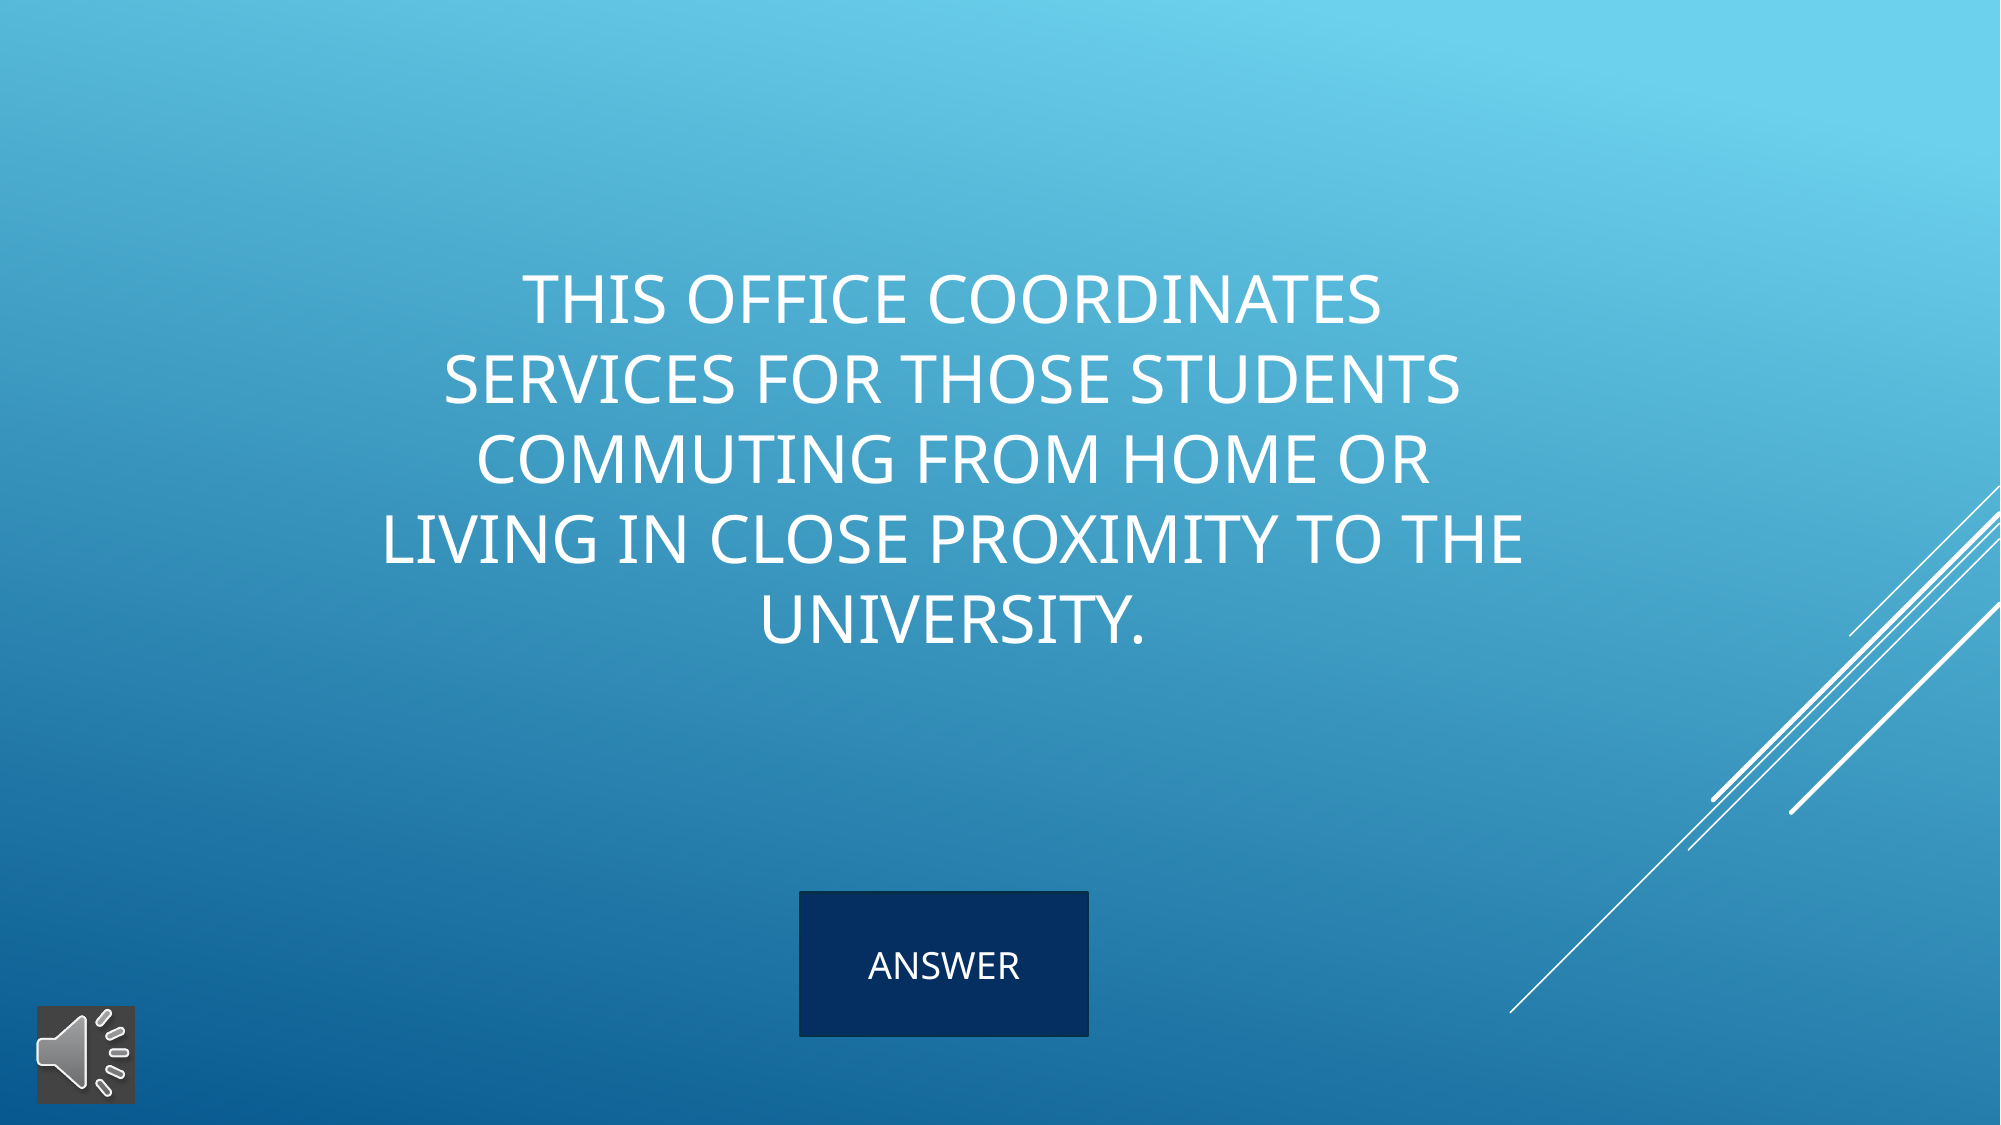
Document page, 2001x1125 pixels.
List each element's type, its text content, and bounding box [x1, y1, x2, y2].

picture [35, 1005, 136, 1106]
text_box THIS OFFICE COORDINATES SERVICES FOR THOSE STUDENTS COMMUTING FROM HOME OR LIVING IN CLOSE PROXIMITY TO THE UNIVERSITY. [362, 249, 1545, 665]
